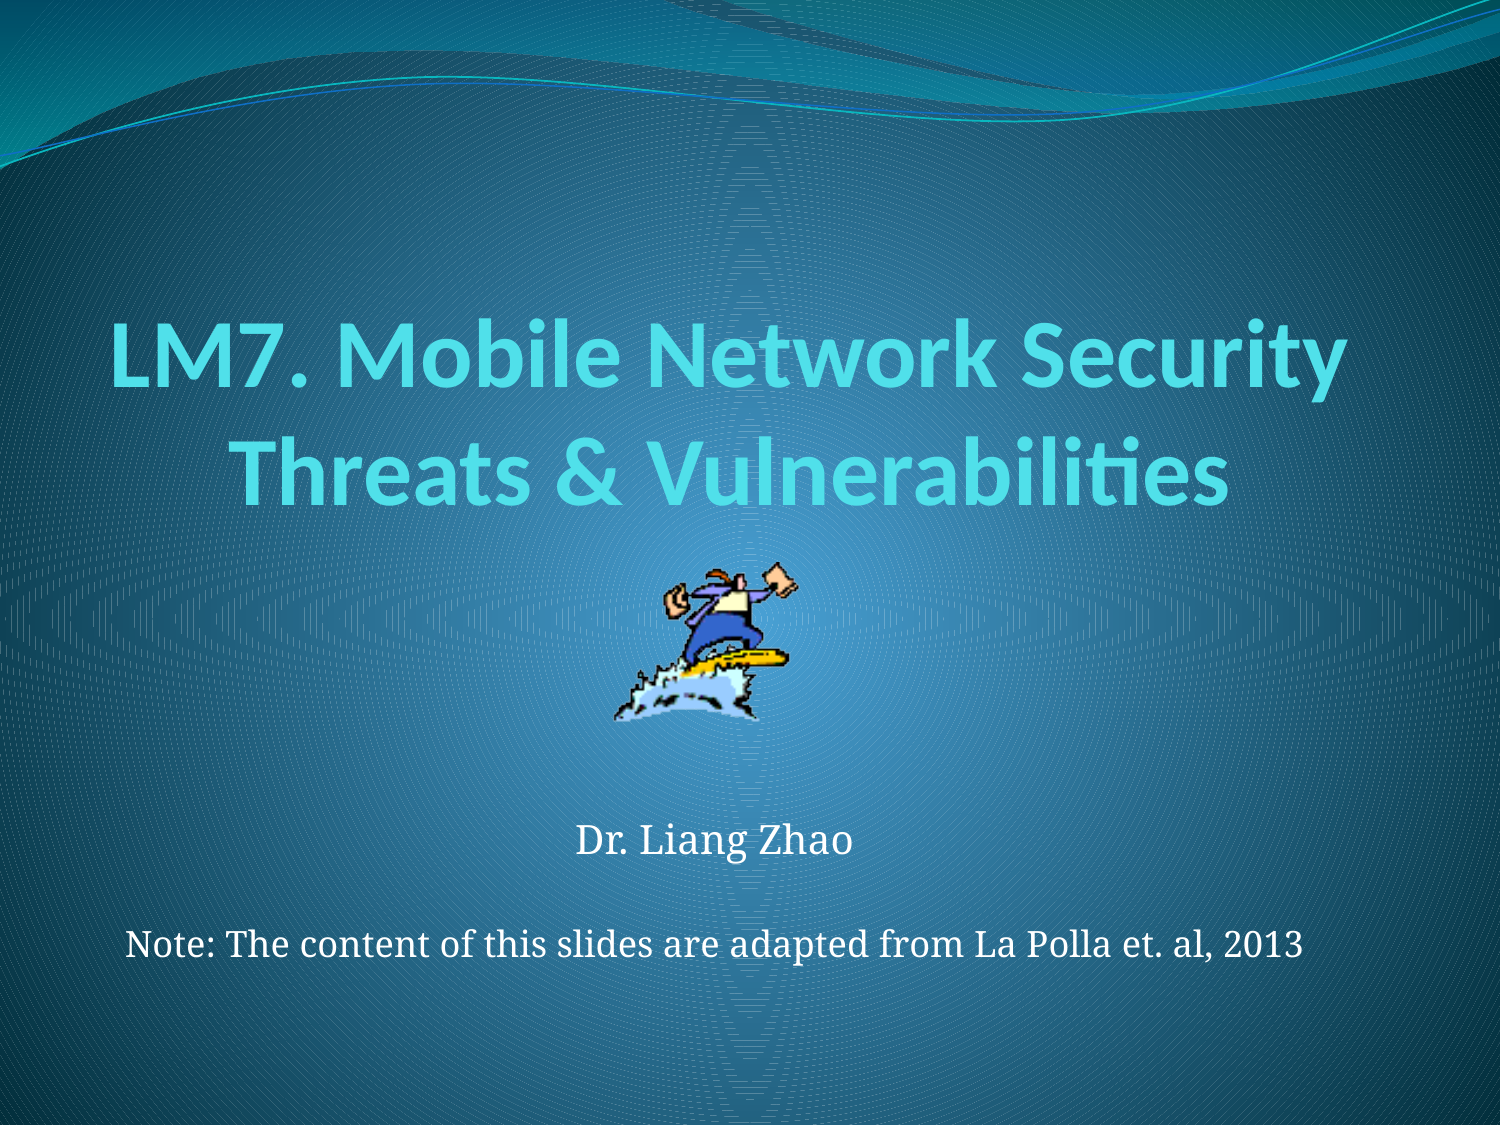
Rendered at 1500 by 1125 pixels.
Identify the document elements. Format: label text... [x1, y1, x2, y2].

title LM7. Mobile Network Security Threats & Vulnerabilities [87, 224, 1376, 525]
subtitle Dr. Liang Zhao Note: The content of this slides are adapted from La Polla et. al, 2013 [112, 750, 1325, 977]
picture [612, 562, 802, 724]
